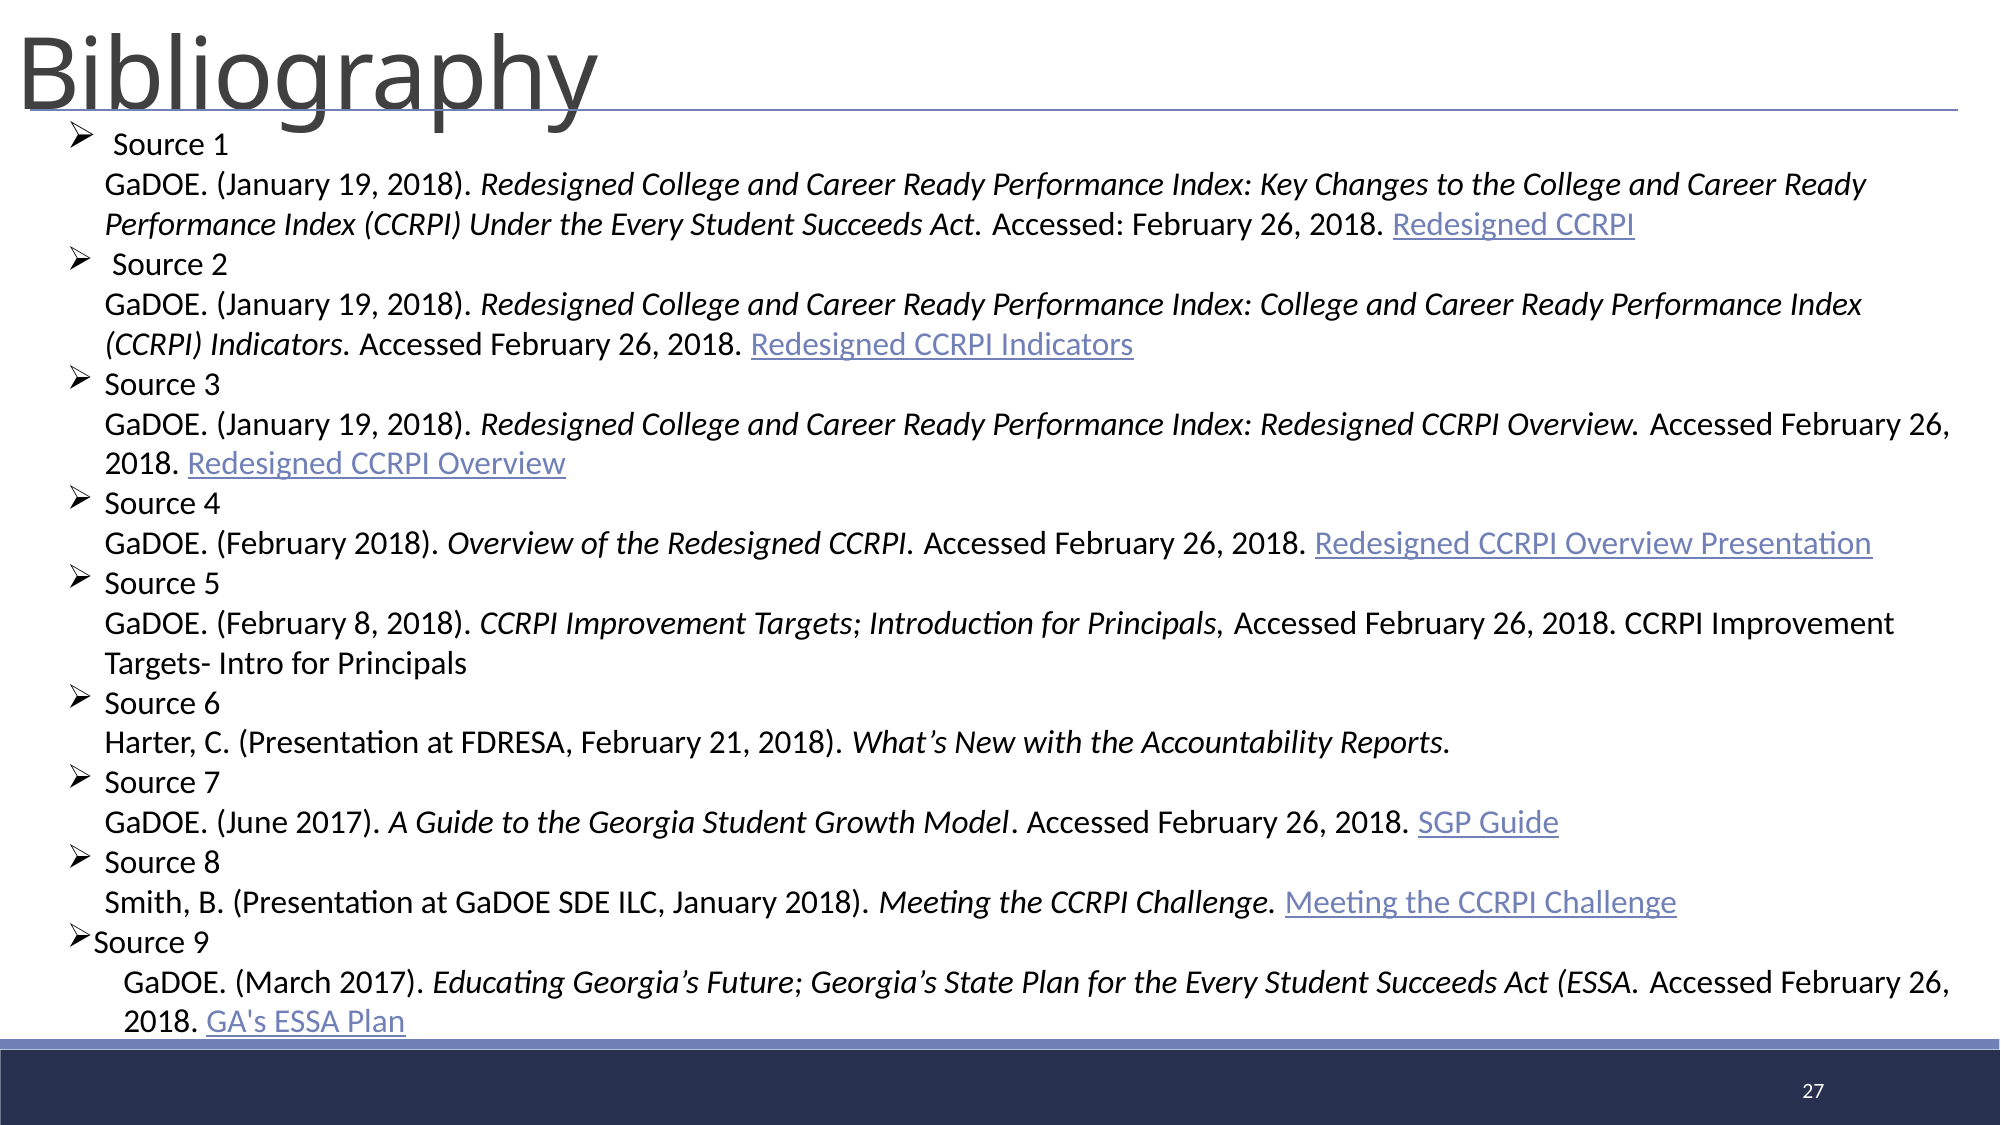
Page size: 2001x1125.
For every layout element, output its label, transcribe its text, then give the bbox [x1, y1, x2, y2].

slide_number 27 [1624, 1059, 1840, 1120]
title Bibliography [0, 0, 1650, 138]
list Source 1 GaDOE. (January 19, 2018). Redesigned College and Career Ready Performance Index: Key Changes to the College and Career Ready Performance Index (CCRPI) Under the Every Student Succeeds Act. Accessed: February 26, 2018. Redesigned CCRPI Source 2 GaDOE. (January 19, 2018). Redesigned College and Career Ready Performance Index: College and Career Ready Performance Index (CCRPI) Indicators. Accessed February 26, 2018. Redesigned CCRPI Indicators Source 3 GaDOE. (January 19, 2018). Redesigned College and Career Ready Performance Index: Redesigned CCRPI Overview. Accessed February 26, 2018. Redesigned CCRPI Overview Source 4 GaDOE. (February 2018). Overview of the Redesigned CCRPI. Accessed February 26, 2018. Redesigned CCRPI Overview Presentation Source 5 GaDOE. (February 8, 2018). CCRPI Improvement Targets; Introduction for Principals, Accessed February 26, 2018. CCRPI Improvement Targets- Intro for Principals Source 6 Harter, C. (Presentation at FDRESA, February 21, 2018). What’s New with the Accountability Reports. Source 7 GaDOE. (June 2017). A Guide to the Georgia Student Growth Model. Accessed February 26, 2018. SGP Guide Source 8 Smith, B. (Presentation at GaDOE SDE ILC, January 2018). Meeting the CCRPI Challenge. Meeting the CCRPI Challenge Source 9 GaDOE. (March 2017). Educating Georgia’s Future; Georgia’s State Plan for the Every Student Succeeds Act (ESSA. Accessed February 26, 2018. GA's ESSA Plan [29, 121, 1958, 1054]
